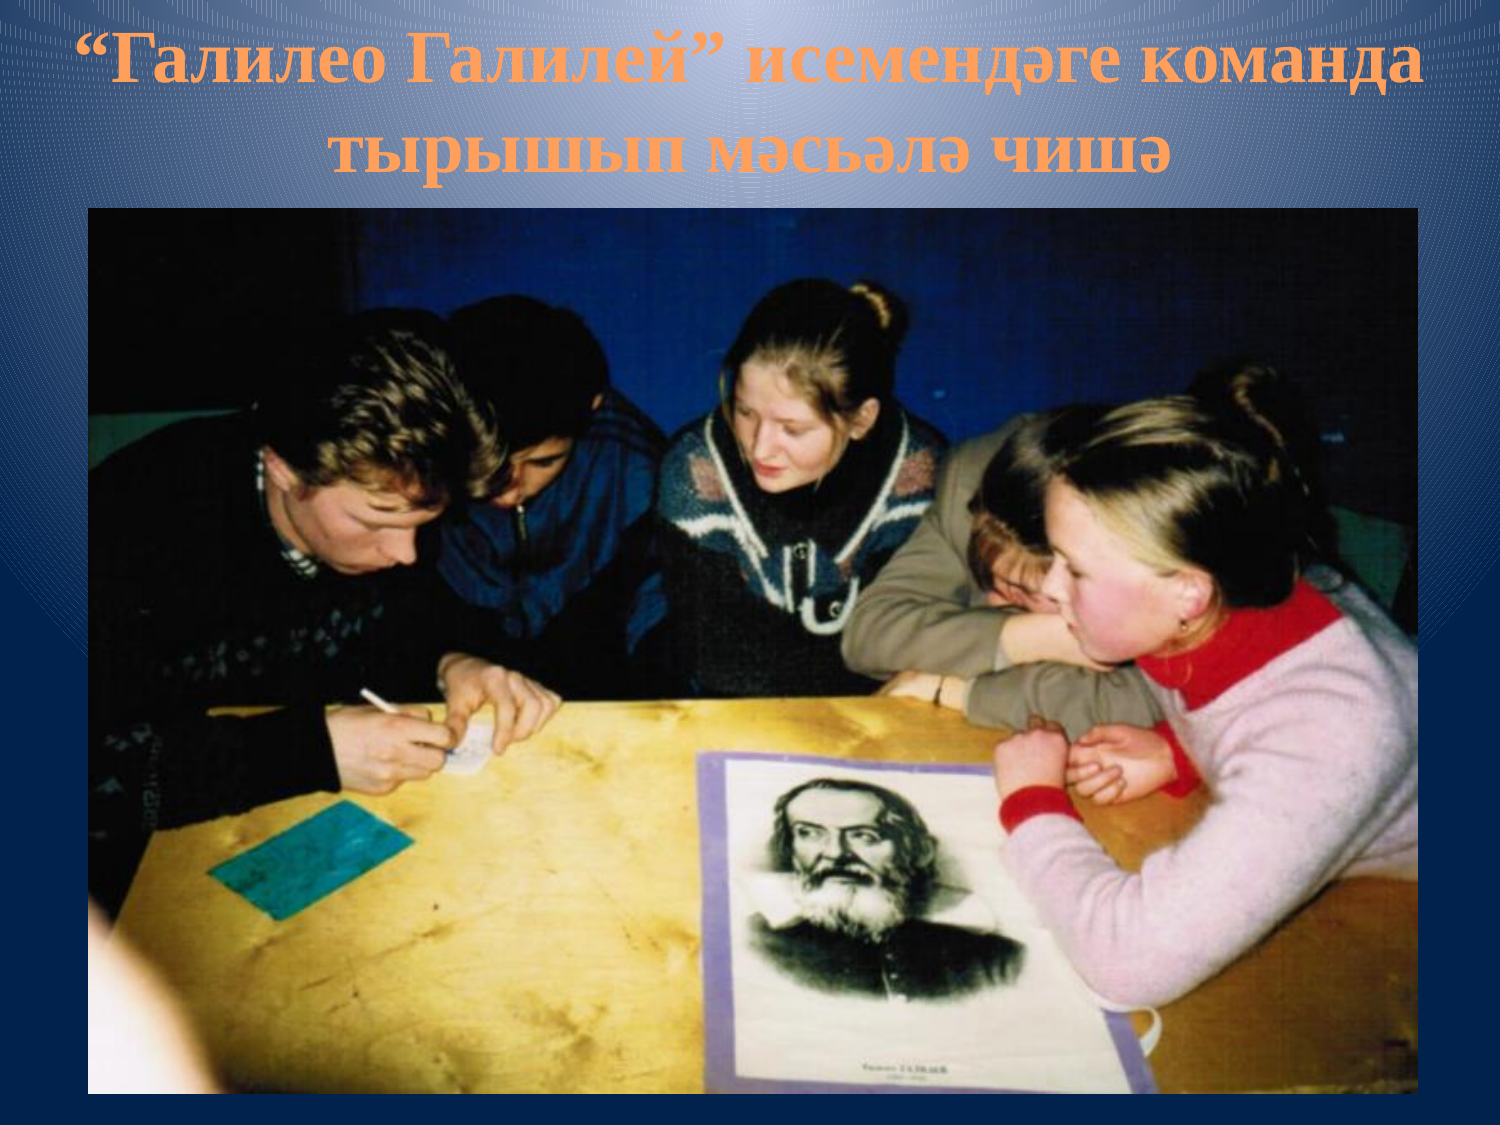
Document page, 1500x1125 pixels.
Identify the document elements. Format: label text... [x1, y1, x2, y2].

text_box “Галилео Галилей” исемендәге команда тырышып мәсьәлә чишә [0, 0, 1500, 195]
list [88, 207, 1418, 1095]
